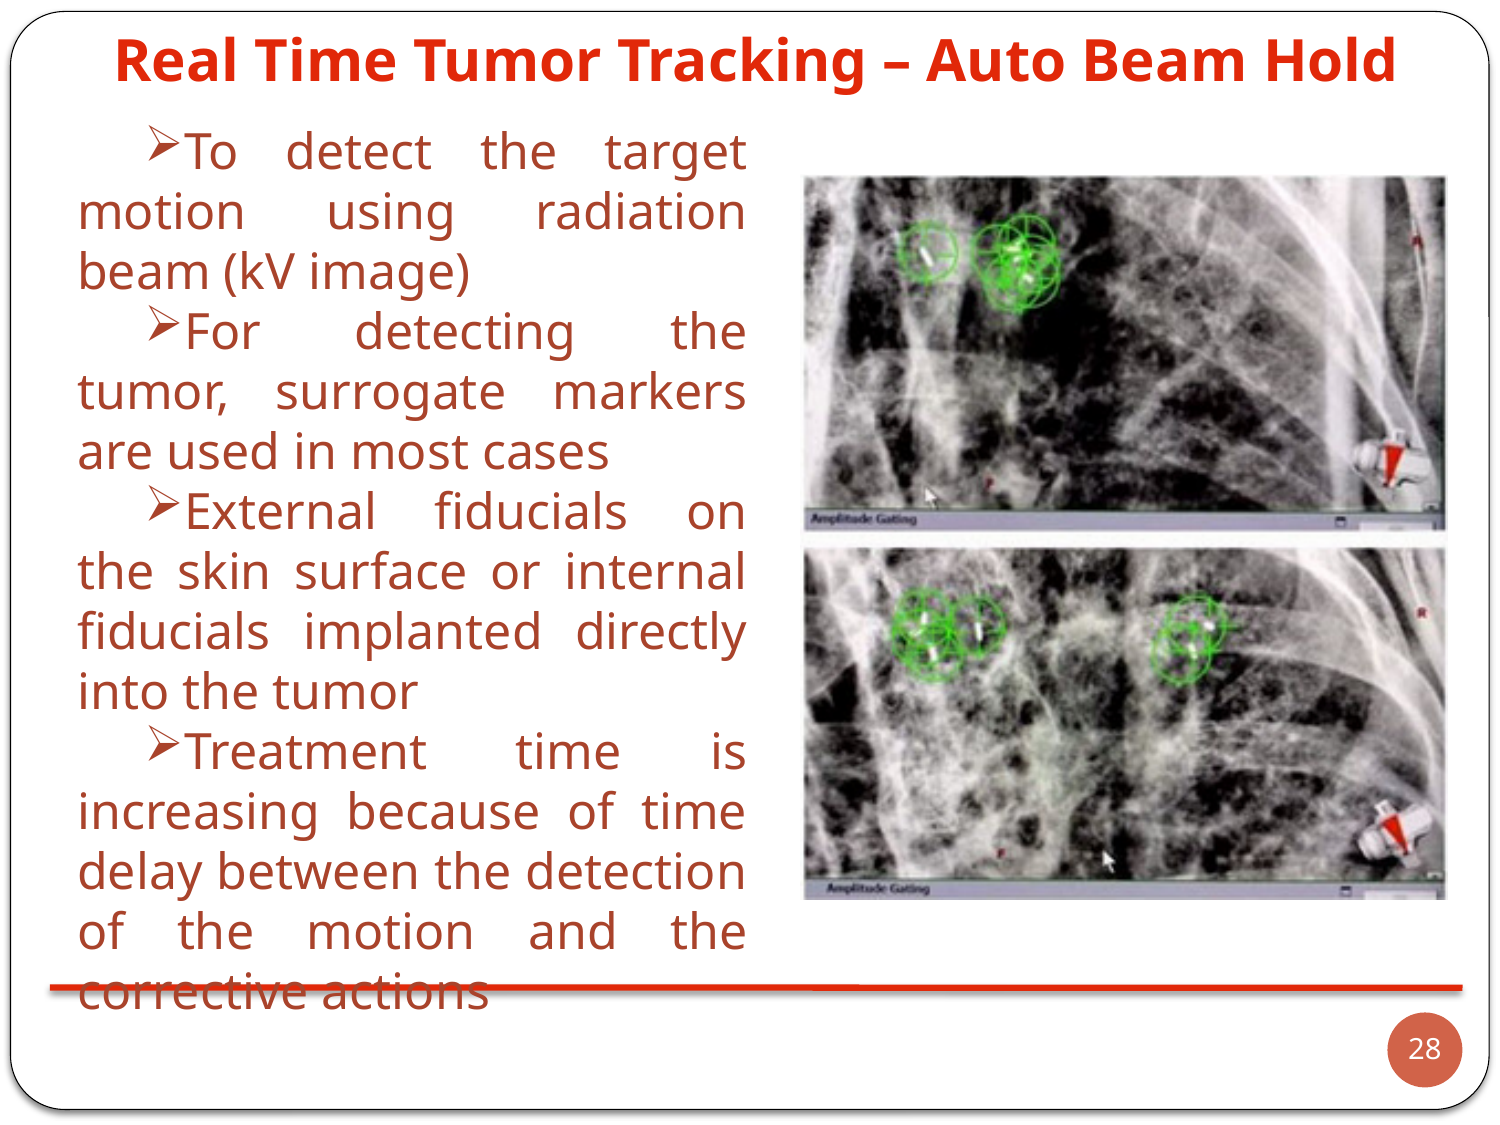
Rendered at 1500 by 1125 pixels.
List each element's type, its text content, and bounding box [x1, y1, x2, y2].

text_box To detect the target motion using radiation beam (kV image) For detecting the tumor, surrogate markers are used in most cases External fiducials on the skin surface or internal fiducials implanted directly into the tumor Treatment time is increasing because of time delay between the detection of the motion and the corrective actions [62, 112, 763, 985]
picture [799, 174, 1448, 901]
text_box Real Time Tumor Tracking – Auto Beam Hold [49, 0, 1463, 100]
slide_number 28 [1387, 1012, 1463, 1088]
text_box To detect the target motion using radiation beam (kV image) For detecting the tumor, surrogate markers are used in most cases External fiducials on the skin surface or internal fiducials implanted directly into the tumor Treatment time is increasing because of time delay between the detection of the motion and the corrective actions [62, 997, 763, 1028]
